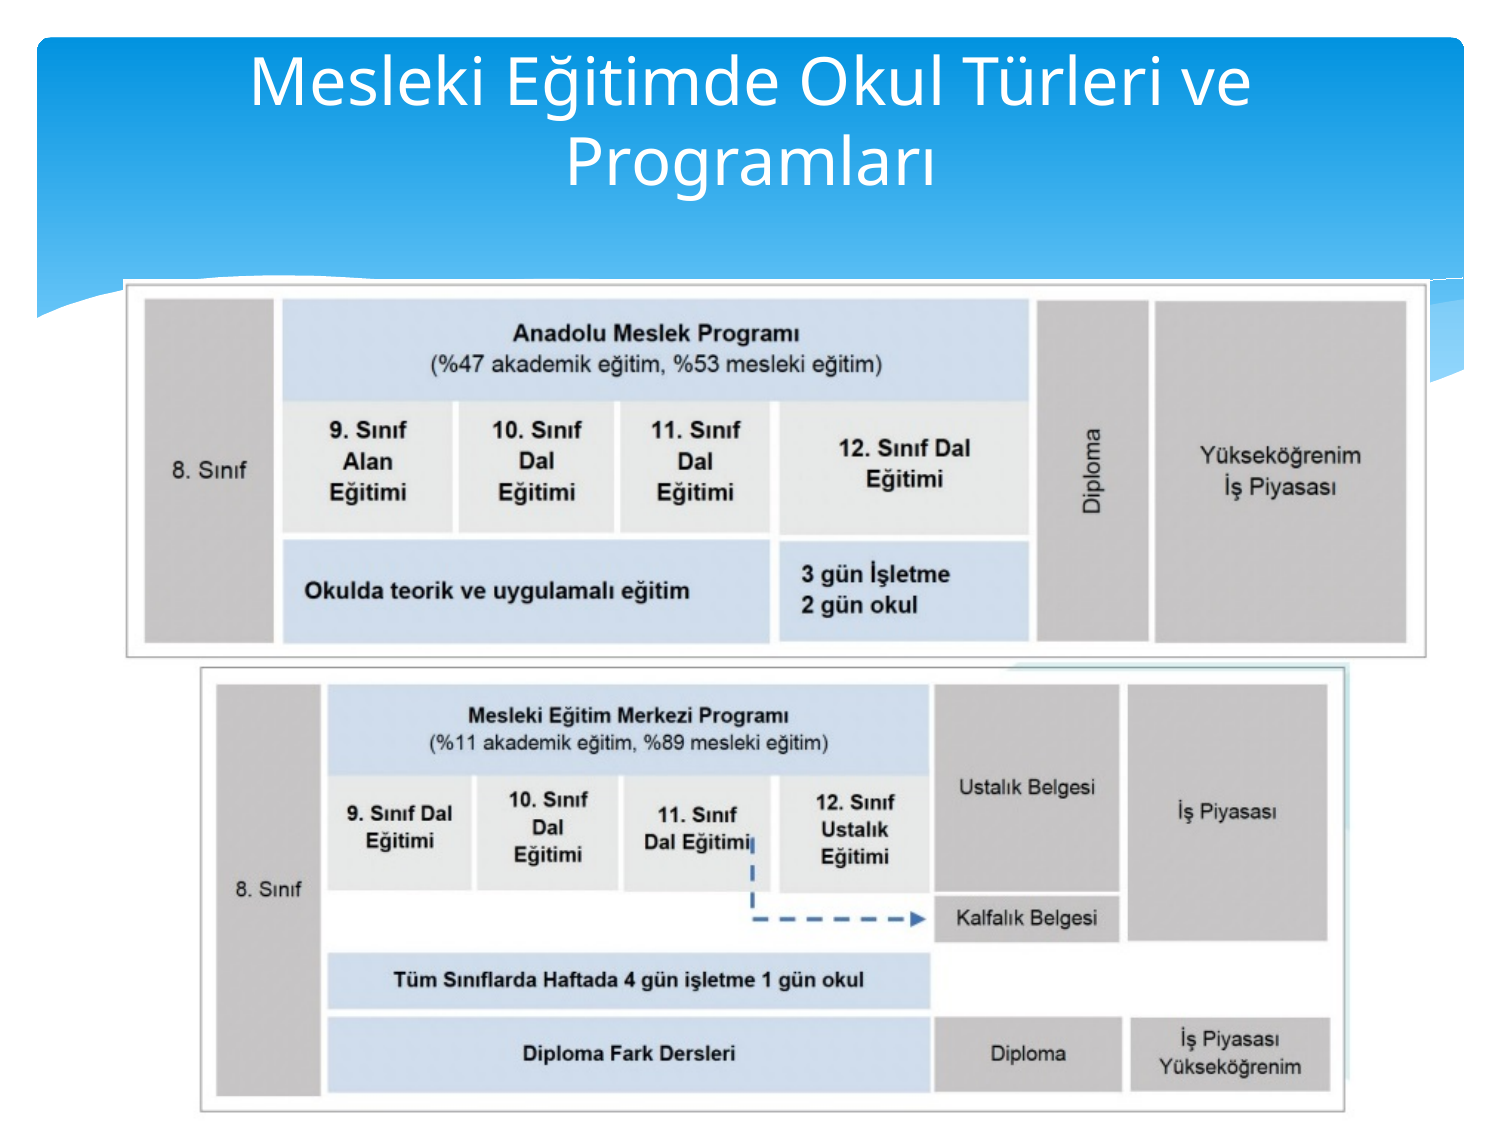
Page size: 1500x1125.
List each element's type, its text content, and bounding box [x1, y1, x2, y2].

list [123, 279, 1430, 1125]
title Mesleki Eğitimde Okul Türleri ve Programları [76, 30, 1427, 208]
